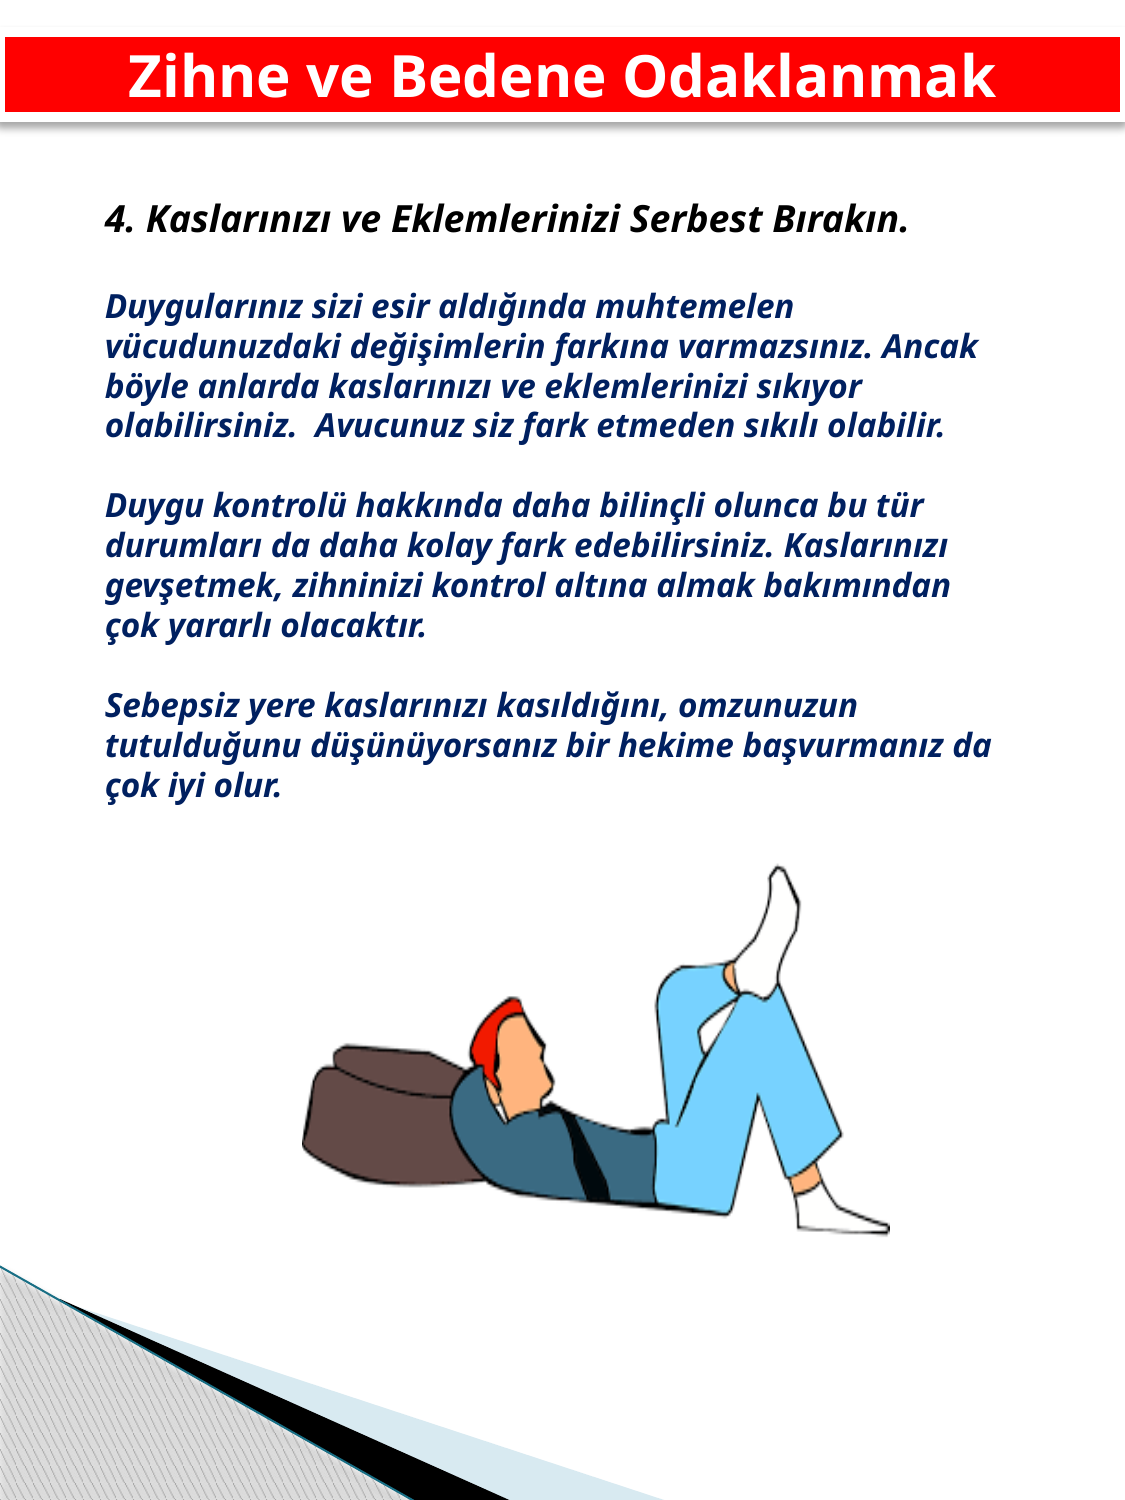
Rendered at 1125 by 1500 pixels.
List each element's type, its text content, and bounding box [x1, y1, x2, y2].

picture [302, 844, 890, 1259]
text_box Zihne ve Bedene Odaklanmak [0, 27, 1125, 122]
text_box 4. Kaslarınızı ve Eklemlerinizi Serbest Bırakın. Duygularınız sizi esir aldığında muhtemelen vücudunuzdaki değişimlerin farkına varmazsınız. Ancak böyle anlarda kaslarınızı ve eklemlerinizi sıkıyor olabilirsiniz. Avucunuz siz fark etmeden sıkılı olabilir. Duygu kontrolü hakkında daha bilinçli olunca bu tür durumları da daha kolay fark edebilirsiniz. Kaslarınızı gevşetmek, zihninizi kontrol altına almak bakımından çok yararlı olacaktır. Sebepsiz yere kaslarınızı kasıldığını, omzunuzun tutulduğunu düşünüyorsanız bir hekime başvurmanız da çok iyi olur. [89, 187, 1024, 812]
